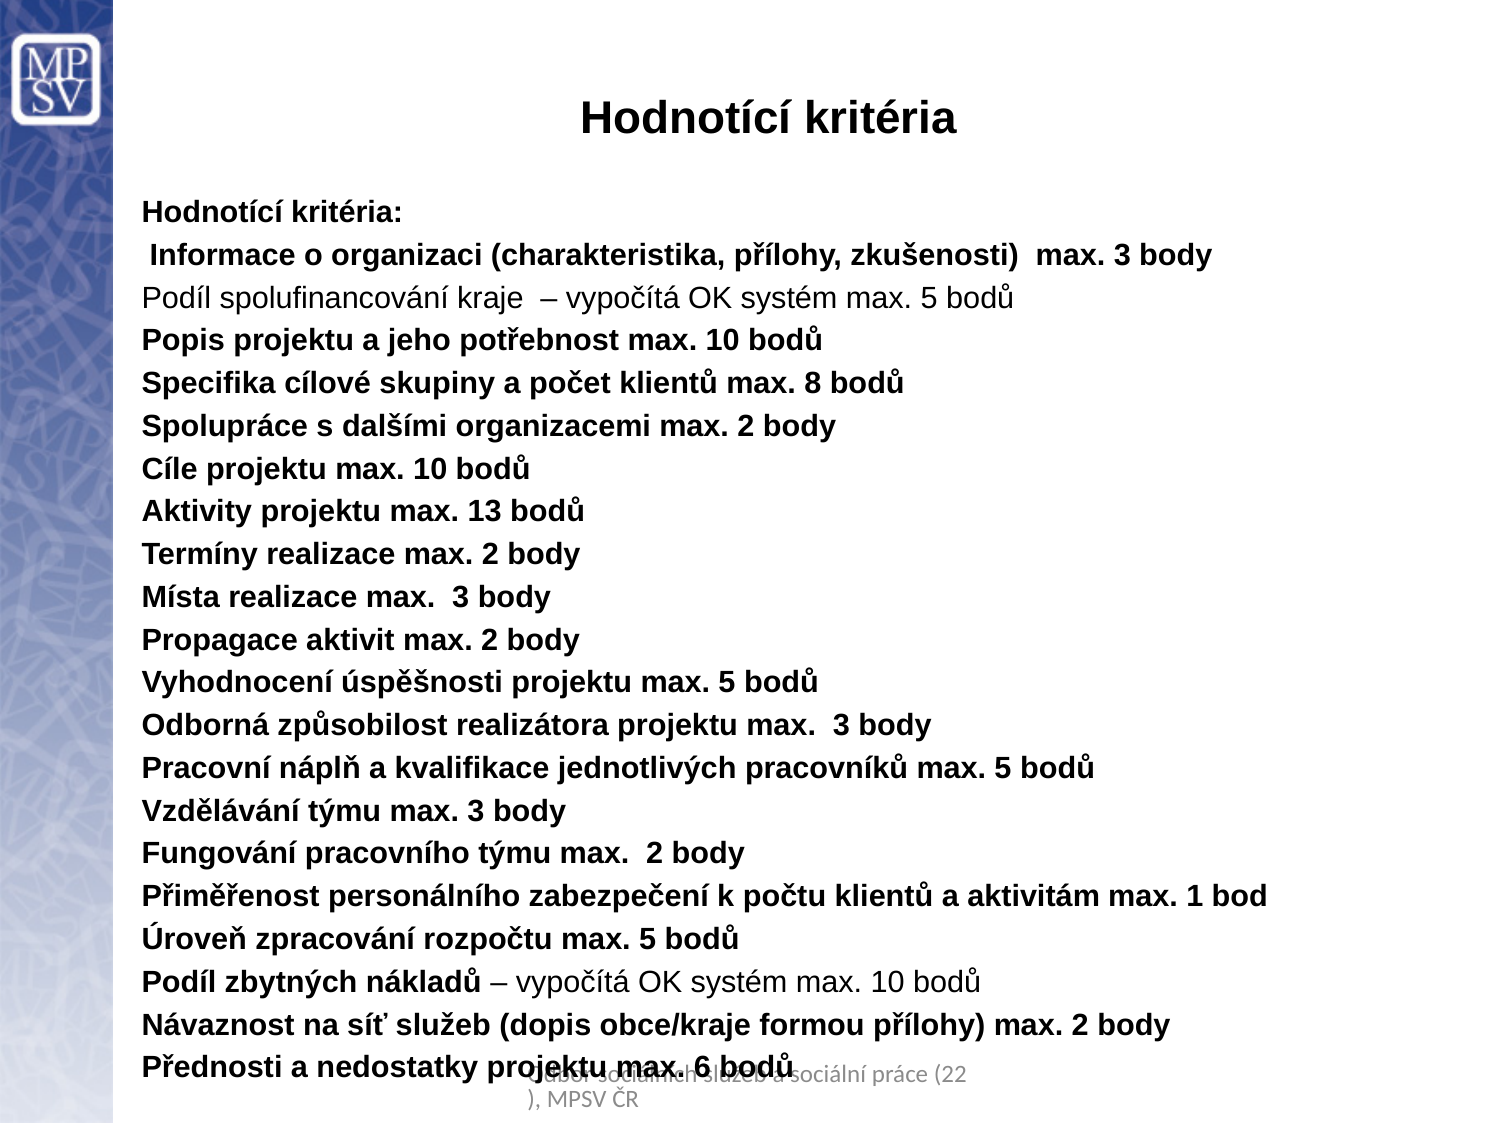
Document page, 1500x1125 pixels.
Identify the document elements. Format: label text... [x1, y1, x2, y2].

footer Odbor sociálních služeb a sociální práce (22), MPSV ČR [512, 1042, 988, 1103]
title Hodnotící kritéria [117, 45, 1425, 184]
picture [0, 0, 113, 1124]
list Hodnotící kritéria: Informace o organizaci (charakteristika, přílohy, zkušenosti) max. 3 body Podíl spolufinancování kraje – vypočítá OK systém max. 5 bodů Popis projektu a jeho potřebnost max. 10 bodů Specifika cílové skupiny a počet klientů max. 8 bodů Spolupráce s dalšími organizacemi max. 2 body Cíle projektu max. 10 bodů Aktivity projektu max. 13 bodů Termíny realizace max. 2 body Místa realizace max. 3 body Propagace aktivit max. 2 body Vyhodnocení úspěšnosti projektu max. 5 bodů Odborná způsobilost realizátora projektu max. 3 body Pracovní náplň a kvalifikace jednotlivých pracovníků max. 5 bodů Vzdělávání týmu max. 3 body Fungování pracovního týmu max. 2 body Přiměřenost personálního zabezpečení k počtu klientů a aktivitám max. 1 bod Úroveň zpracování rozpočtu max. 5 bodů Podíl zbytných nákladů – vypočítá OK systém max. 10 bodů Návaznost na síť služeb (dopis obce/kraje formou přílohy) max. 2 body Přednosti a nedostatky projektu max. 6 bodů [117, 184, 1425, 1094]
